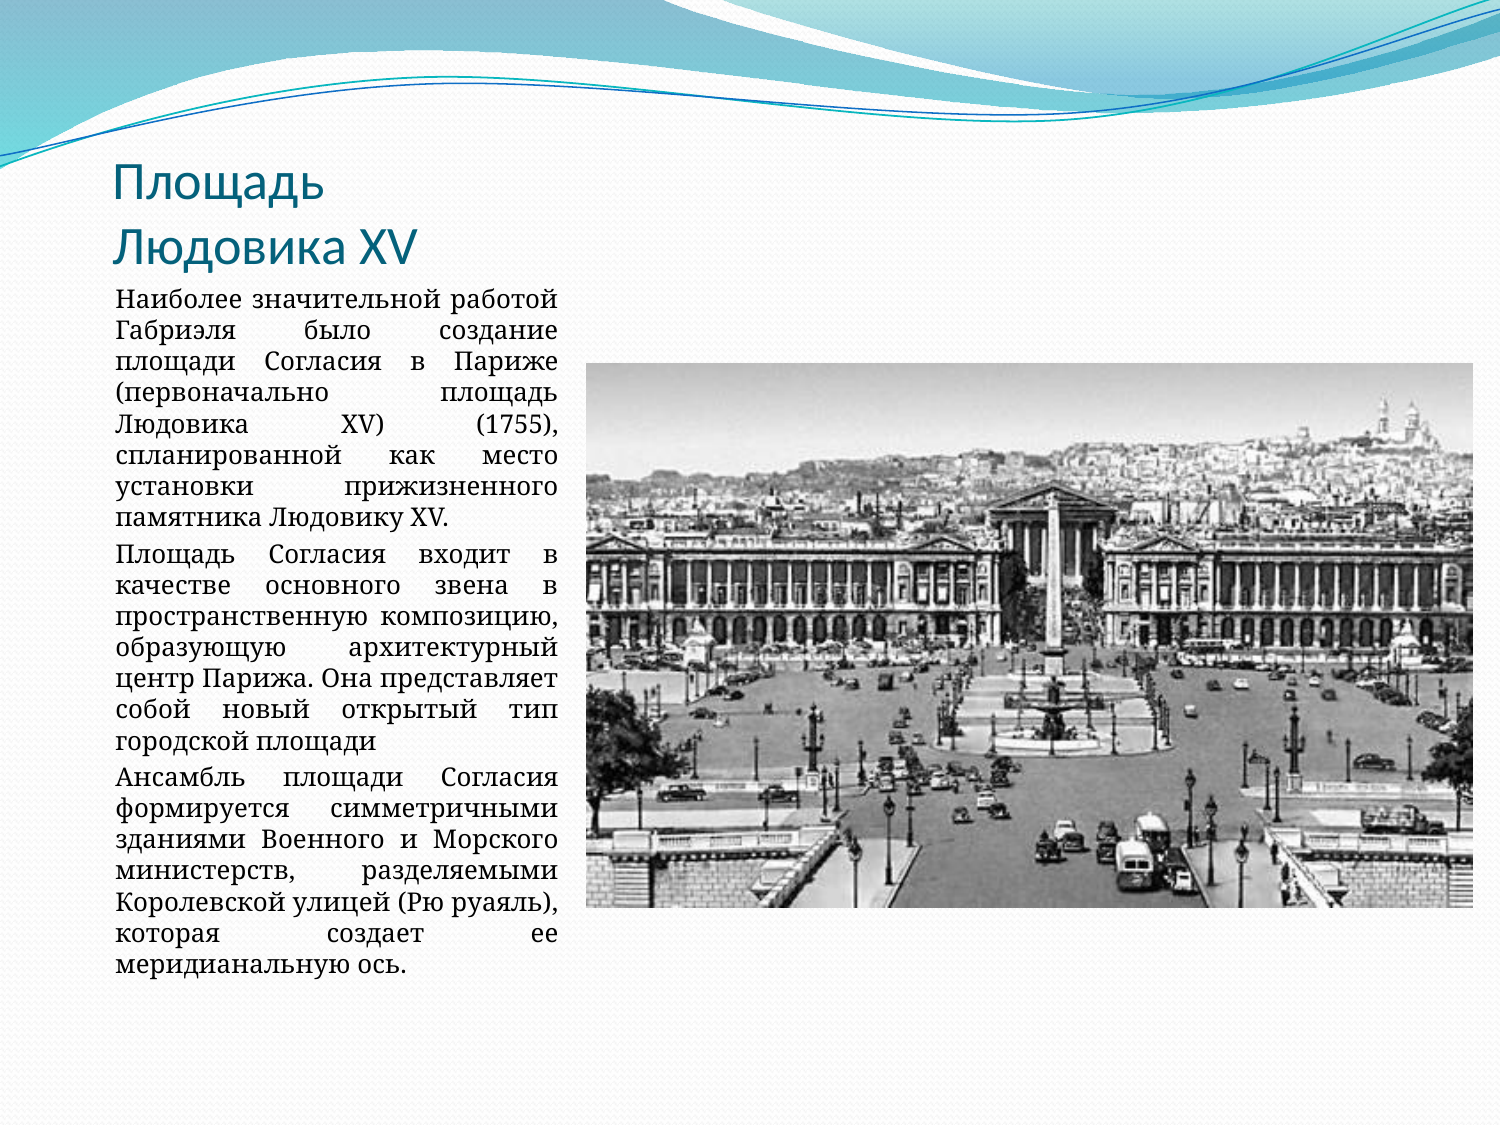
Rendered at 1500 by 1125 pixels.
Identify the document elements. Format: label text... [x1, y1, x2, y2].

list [586, 362, 1473, 908]
title Площадь Людовика XV [112, 84, 563, 275]
list Наиболее значительной работой Габриэля было создание площади Согласия в Париже (первоначально площадь Людовика XV) (1755), спланированной как место установки прижизненного памятника Людовику XV. Площадь Согласия входит в качестве основного звена в пространственную композицию, образующую архитектурный центр Парижа. Она представляет собой новый открытый тип городской площади Ансамбль площади Согласия формируется симметричными зданиями Военного и Морского министерств, разделяемыми Королевской улицей (Рю руаяль), которая создает ее меридианальную ось. [112, 275, 563, 1025]
